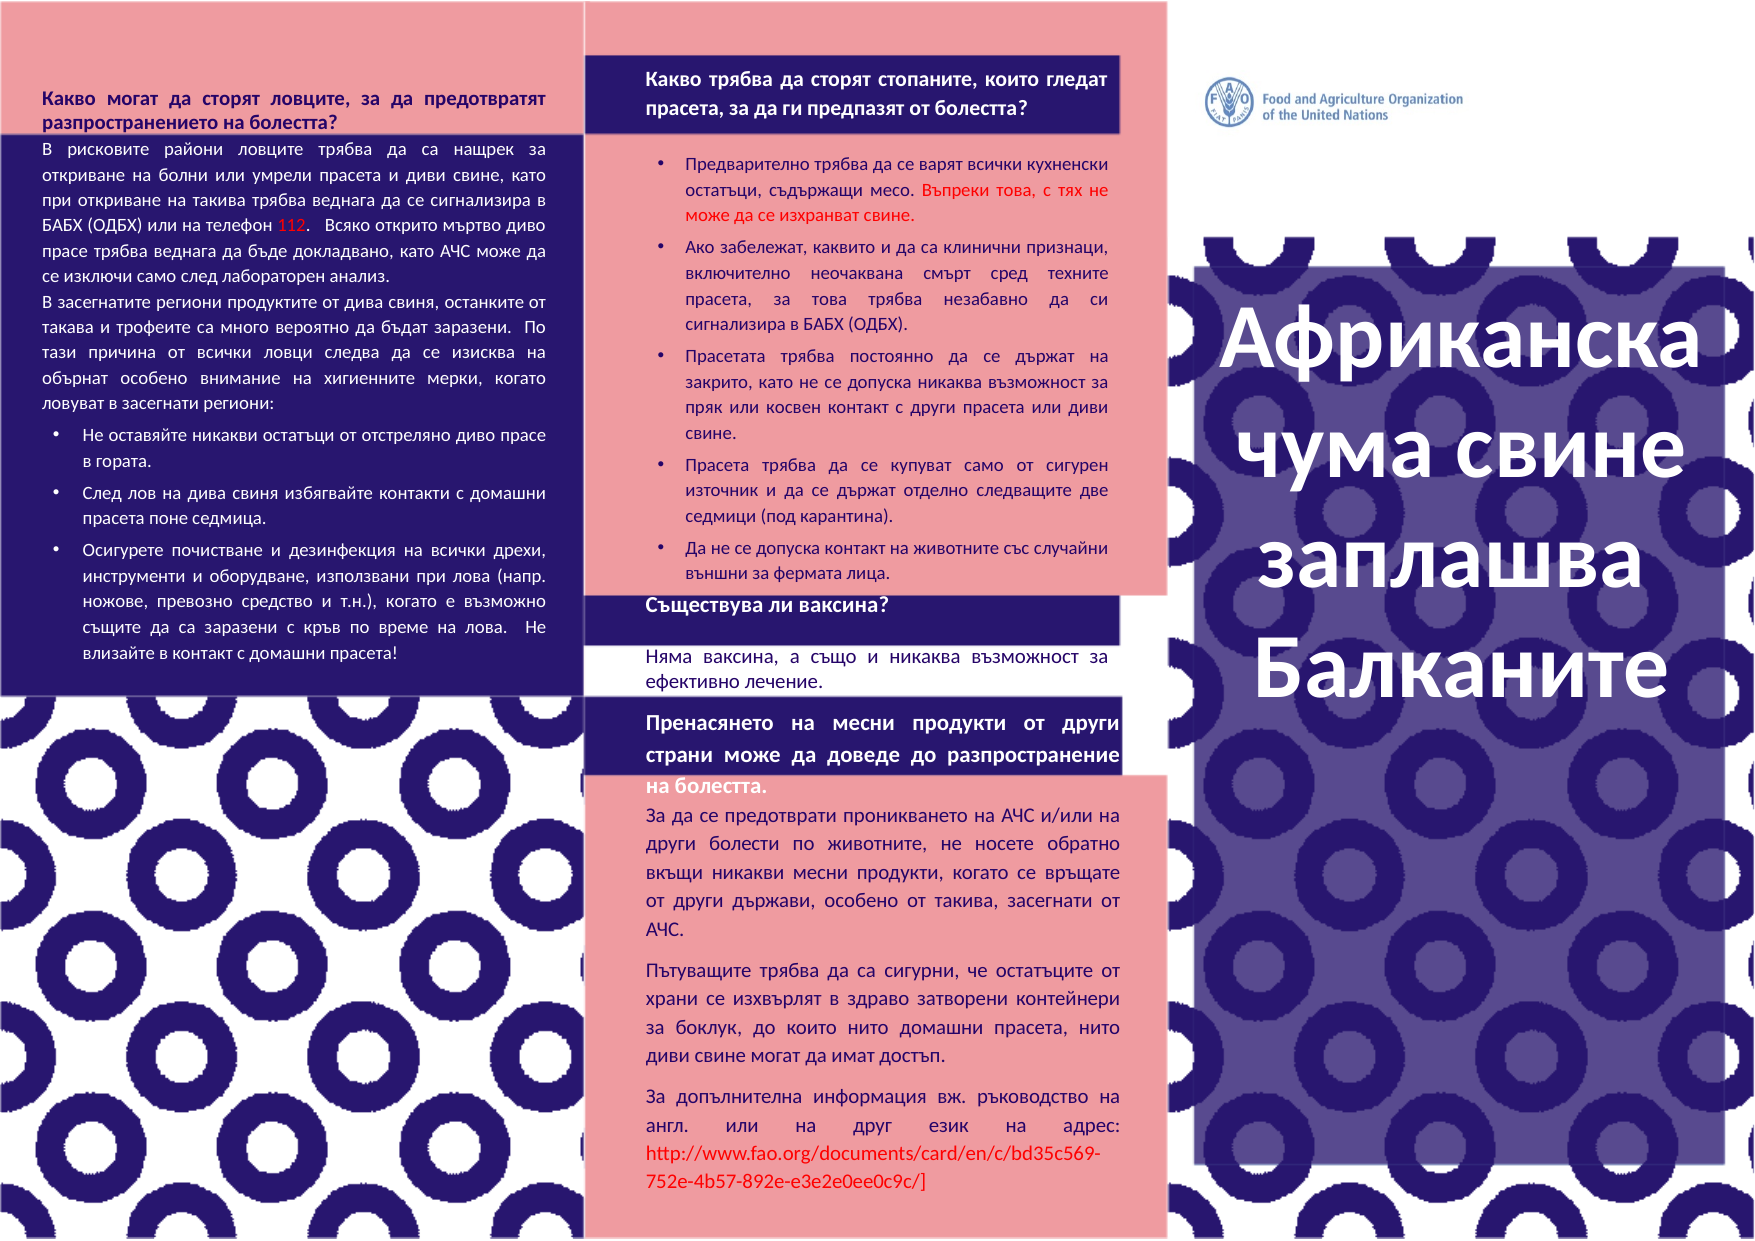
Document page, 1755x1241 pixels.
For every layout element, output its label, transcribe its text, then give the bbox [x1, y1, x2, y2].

picture [0, 1, 1755, 1239]
text_box Какво трябва да сторят стопаните, които гледат прасета, за да ги предпазят от болестта? Предварително трябва да се варят всички кухненски остатъци, съдържащи месо. Въпреки това, с тях не може да се изхранват свине. Ако забележат, каквито и да са клинични признаци, включително неочаквана смърт сред техните прасета, за това трябва незабавно да си сигнализира в БАБХ (ОДБХ). Прасетата трябва постоянно да се държат на закрито, като не се допуска никаква възможност за пряк или косвен контакт с други прасета или диви свине. Прасета трябва да се купуват само от сигурен източник и да се държат отделно следващите две седмици (под карантина). Да не се допуска контакт на животните със случайни външни за фермата лица. Съществува ли ваксина? Няма ваксина, а също и никаква възможност за ефективно лечение. [630, 53, 1124, 700]
text_box Какво могат да сторят ловците, за да предотвратят разпространението на болестта? В рисковите райони ловците трябва да са нащрек за откриване на болни или умрели прасета и диви свине, като при откриване на такива трябва веднага да се сигнализира в БАБХ (ОДБХ) или на телефон 112. Всяко открито мъртво диво прасе трябва веднага да бъде докладвано, като АЧС може да се изключи само след лабораторен анализ. В засегнатите региони продуктите от дива свиня, останките от такава и трофеите са много вероятно да бъдат заразени. По тази причина от всички ловци следва да се изисква на обърнат особено внимание на хигиенните мерки, когато ловуват в засегнати региони: Не оставяйте никакви остатъци от отстреляно диво прасе в гората. След лов на дива свиня избягвайте контакти с домашни прасета поне седмица. Осигурете почистване и дезинфекция на всички дрехи, инструменти и оборудване, използвани при лова (напр. ножове, превозно средство и т.н.), когато е възможно същите да са заразени с кръв по време на лова. Не влизайте в контакт с домашни прасета! [26, 76, 561, 671]
text_box Африканска чума свине заплашва Балканите [1184, 268, 1740, 724]
text_box Пренасянето на месни продукти от други страни може да доведе до разпространение на болестта. За да се предотврати проникването на АЧС и/или на други болести по животните, не носете обратно вкъщи никакви месни продукти, когато се връщате от други държави, особено от такива, засегнати от АЧС. Пътуващите трябва да са сигурни, че остатъците от храни се изхвърлят в здраво затворени контейнери за боклук, до които нито домашни прасета, нито диви свине могат да имат достъп. За допълнителна информация вж. ръководство на англ. или на друг език на адрес: http://www.fao.org/documents/card/en/c/bd35c569-752e-4b57-892e-e3e2e0ee0c9c/] [631, 696, 1135, 1236]
